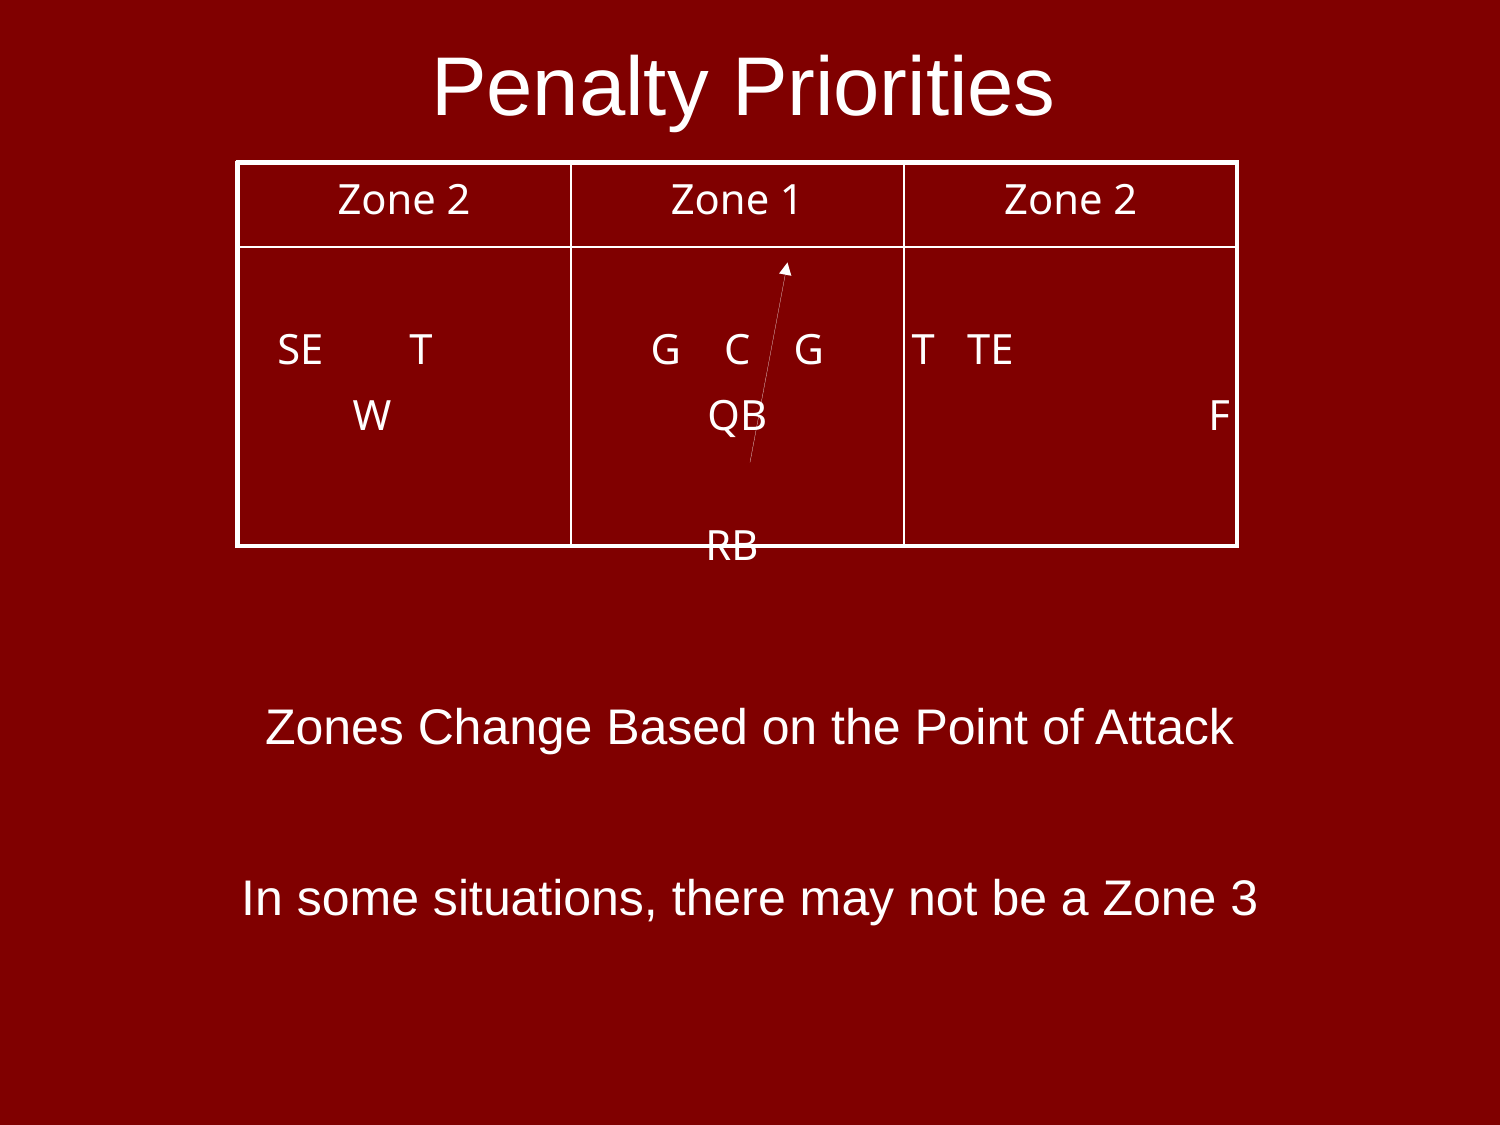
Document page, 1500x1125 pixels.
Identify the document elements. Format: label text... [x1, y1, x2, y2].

table_header Zone 1 [572, 165, 903, 246]
table_header Zone 2 [240, 165, 570, 246]
table_header Zone 2 [905, 165, 1235, 246]
table_cell T TE F [905, 248, 1235, 544]
table_cell SE T W [240, 248, 570, 544]
text_box [749, 262, 792, 463]
table_cell G C G QB RB [572, 248, 903, 544]
text_box Zones Change Based on the Point of Attack In some situations, there may not be a Zone 3 [125, 687, 1375, 933]
text_box Penalty Priorities [87, 24, 1400, 140]
